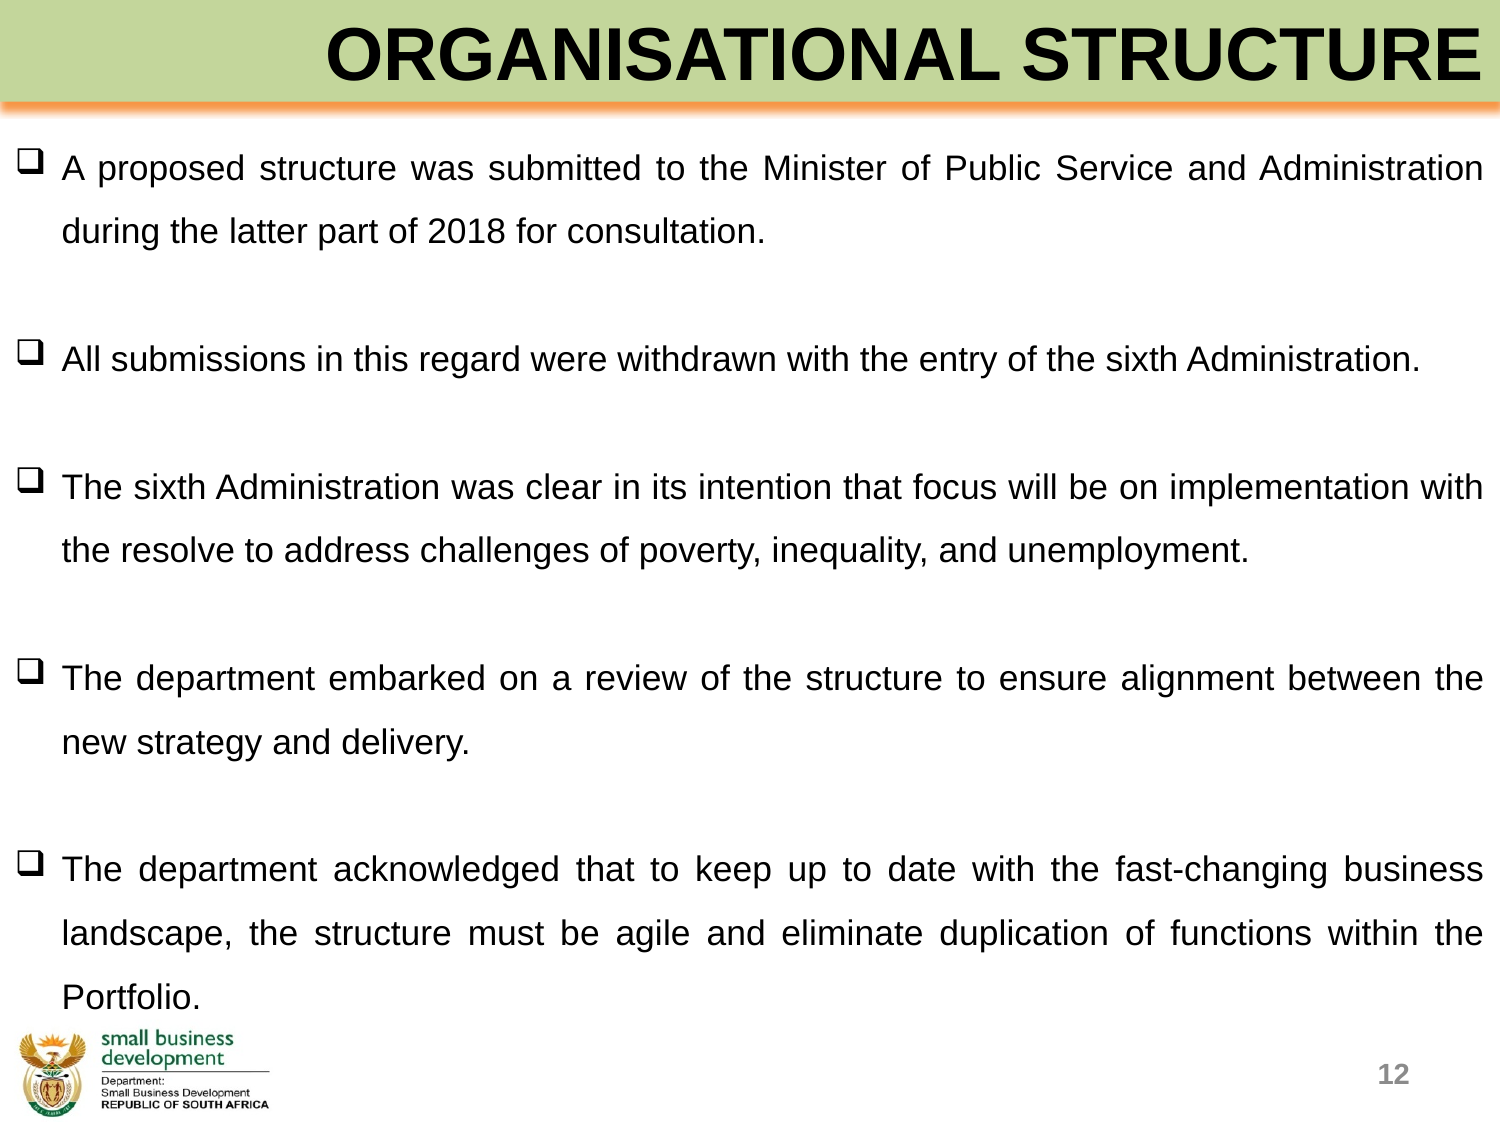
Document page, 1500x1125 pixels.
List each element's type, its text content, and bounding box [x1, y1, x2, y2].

title Organisational Structure [0, 0, 1500, 102]
text_box A proposed structure was submitted to the Minister of Public Service and Administration during the latter part of 2018 for consultation. ​ All submissions in this regard were withdrawn with the entry of the sixth Administration. ​ The sixth Administration was clear in its intention that focus will be on implementation with the resolve to address challenges of poverty, inequality, and unemployment. ​ The department embarked on a review of the structure to ensure alignment between the new strategy and delivery. ​ The department acknowledged that to keep up to date with the fast-changing business landscape, the structure must be agile and eliminate duplication of functions within the Portfolio. [0, 116, 1500, 1074]
text_box [0, 110, 1475, 116]
picture [0, 1018, 288, 1122]
slide_number 12 [1362, 1074, 1425, 1095]
